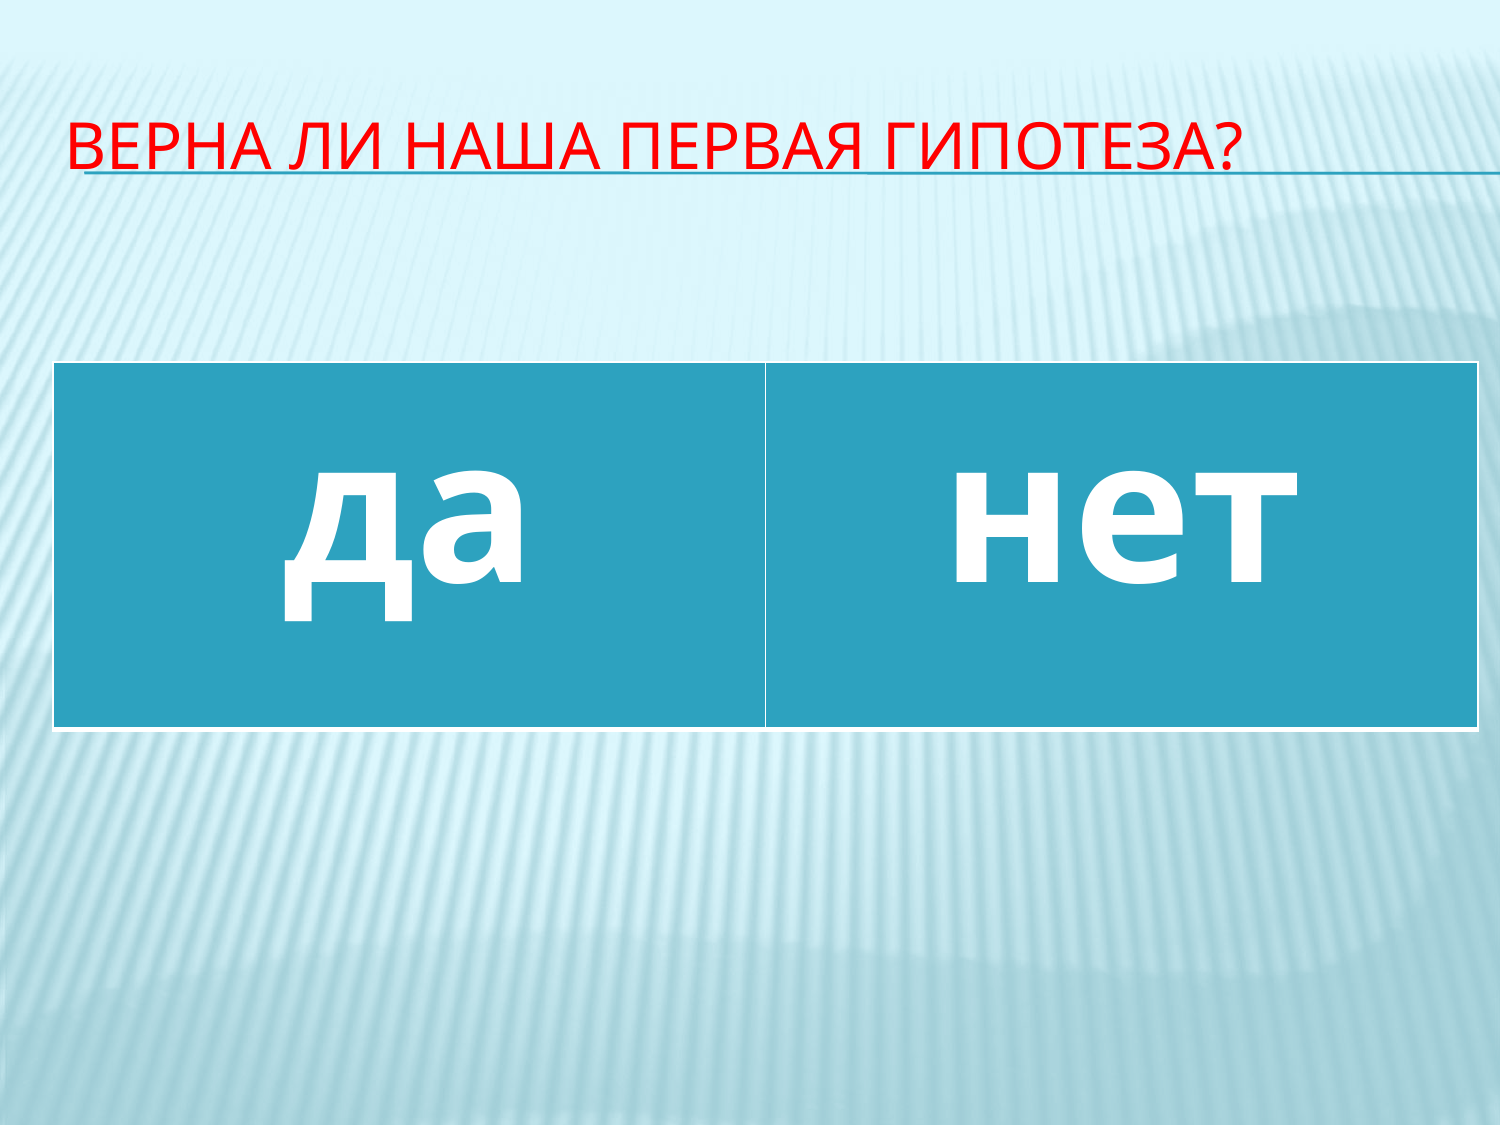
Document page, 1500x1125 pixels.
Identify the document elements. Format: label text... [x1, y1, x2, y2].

table_header да [54, 363, 765, 727]
table_header нет [766, 363, 1477, 727]
title Верна ли наша первая гипотеза? [50, 75, 1475, 213]
